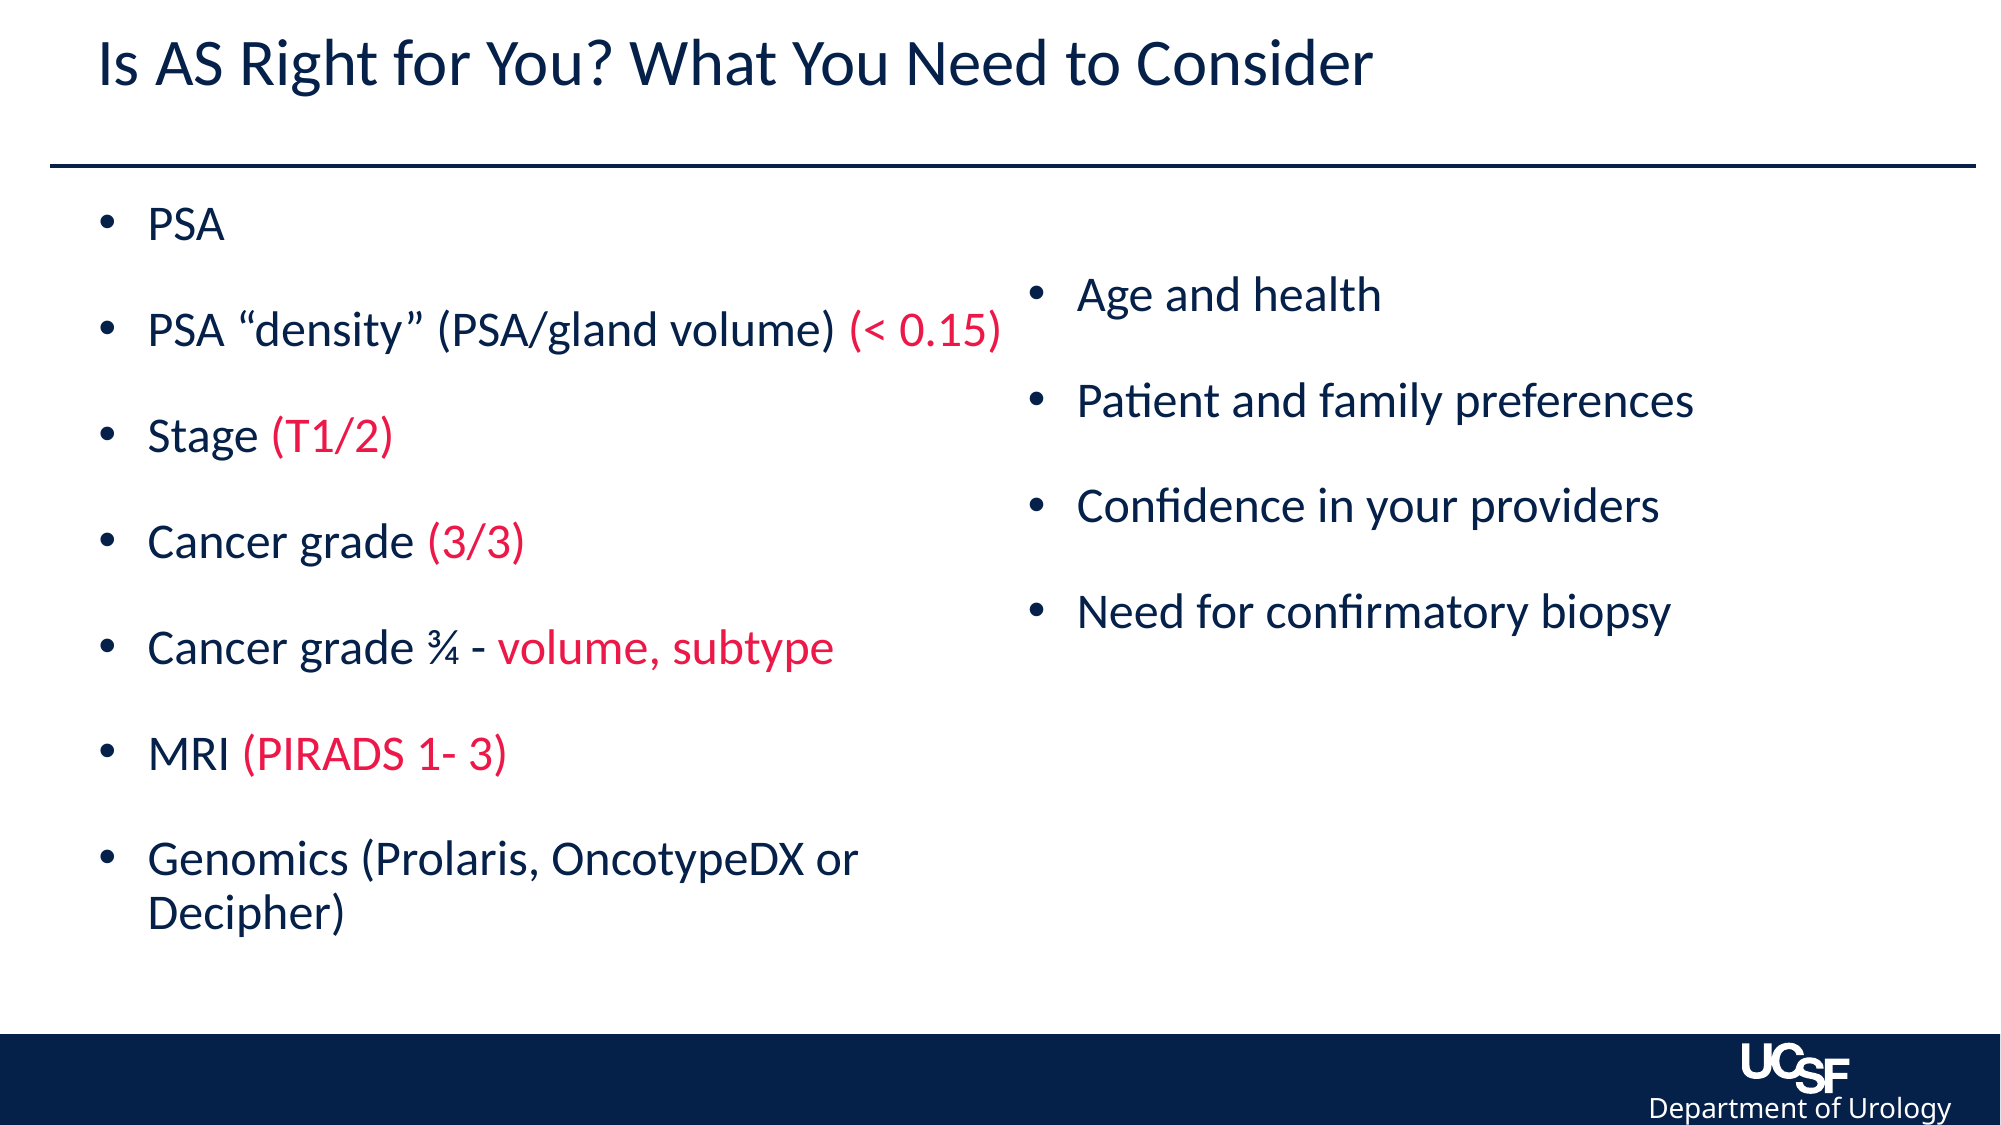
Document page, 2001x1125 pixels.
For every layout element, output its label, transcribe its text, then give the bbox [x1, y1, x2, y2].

list Age and health Patient and family preferences Confidence in your providers Need for confirmatory biopsy [1016, 262, 1900, 1005]
title Is AS Right for You? What You Need to Consider [86, 25, 1856, 107]
list PSA PSA “density” (PSA/gland volume) (< 0.15) Stage (T1/2) Cancer grade (3/3) Cancer grade ¾ - volume, subtype MRI (PIRADS 1- 3) Genomics (Prolaris, OncotypeDX or Decipher) [87, 192, 1017, 935]
